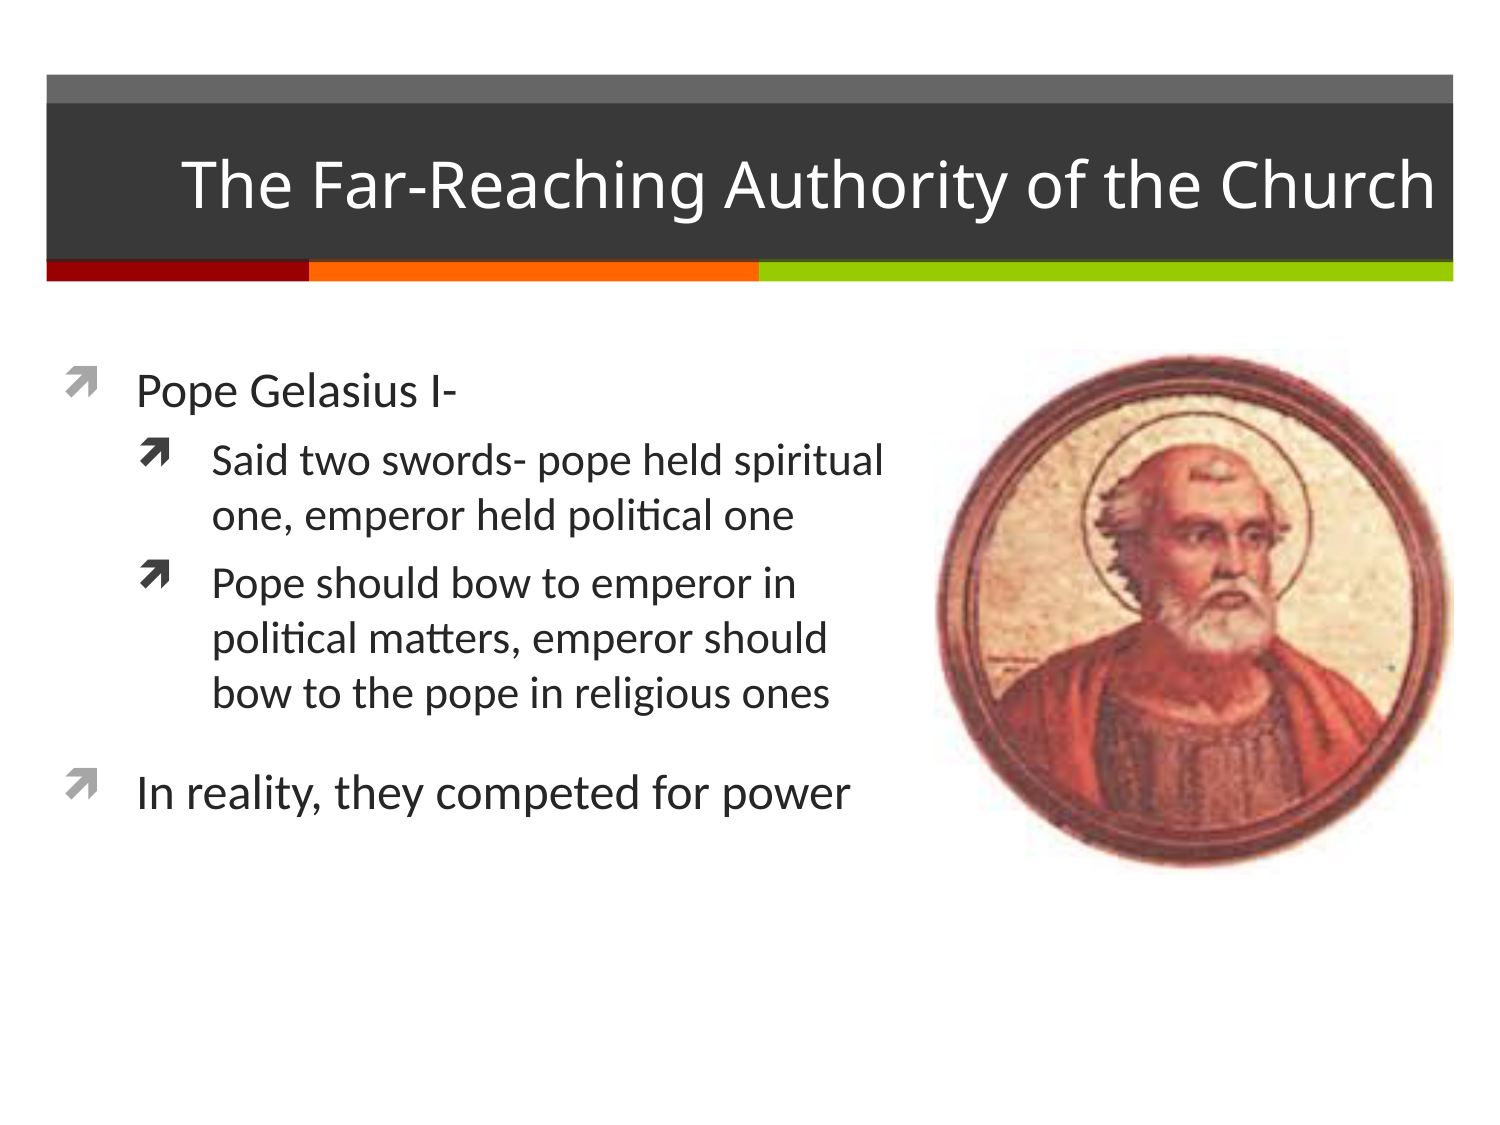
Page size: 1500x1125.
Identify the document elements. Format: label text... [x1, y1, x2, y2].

title The Far-Reaching Authority of the Church [46, 103, 1454, 263]
picture [934, 349, 1454, 875]
list Pope Gelasius I- Said two swords- pope held spiritual one, emperor held political one Pope should bow to emperor in political matters, emperor should bow to the pope in religious ones In reality, they competed for power [46, 350, 935, 1005]
